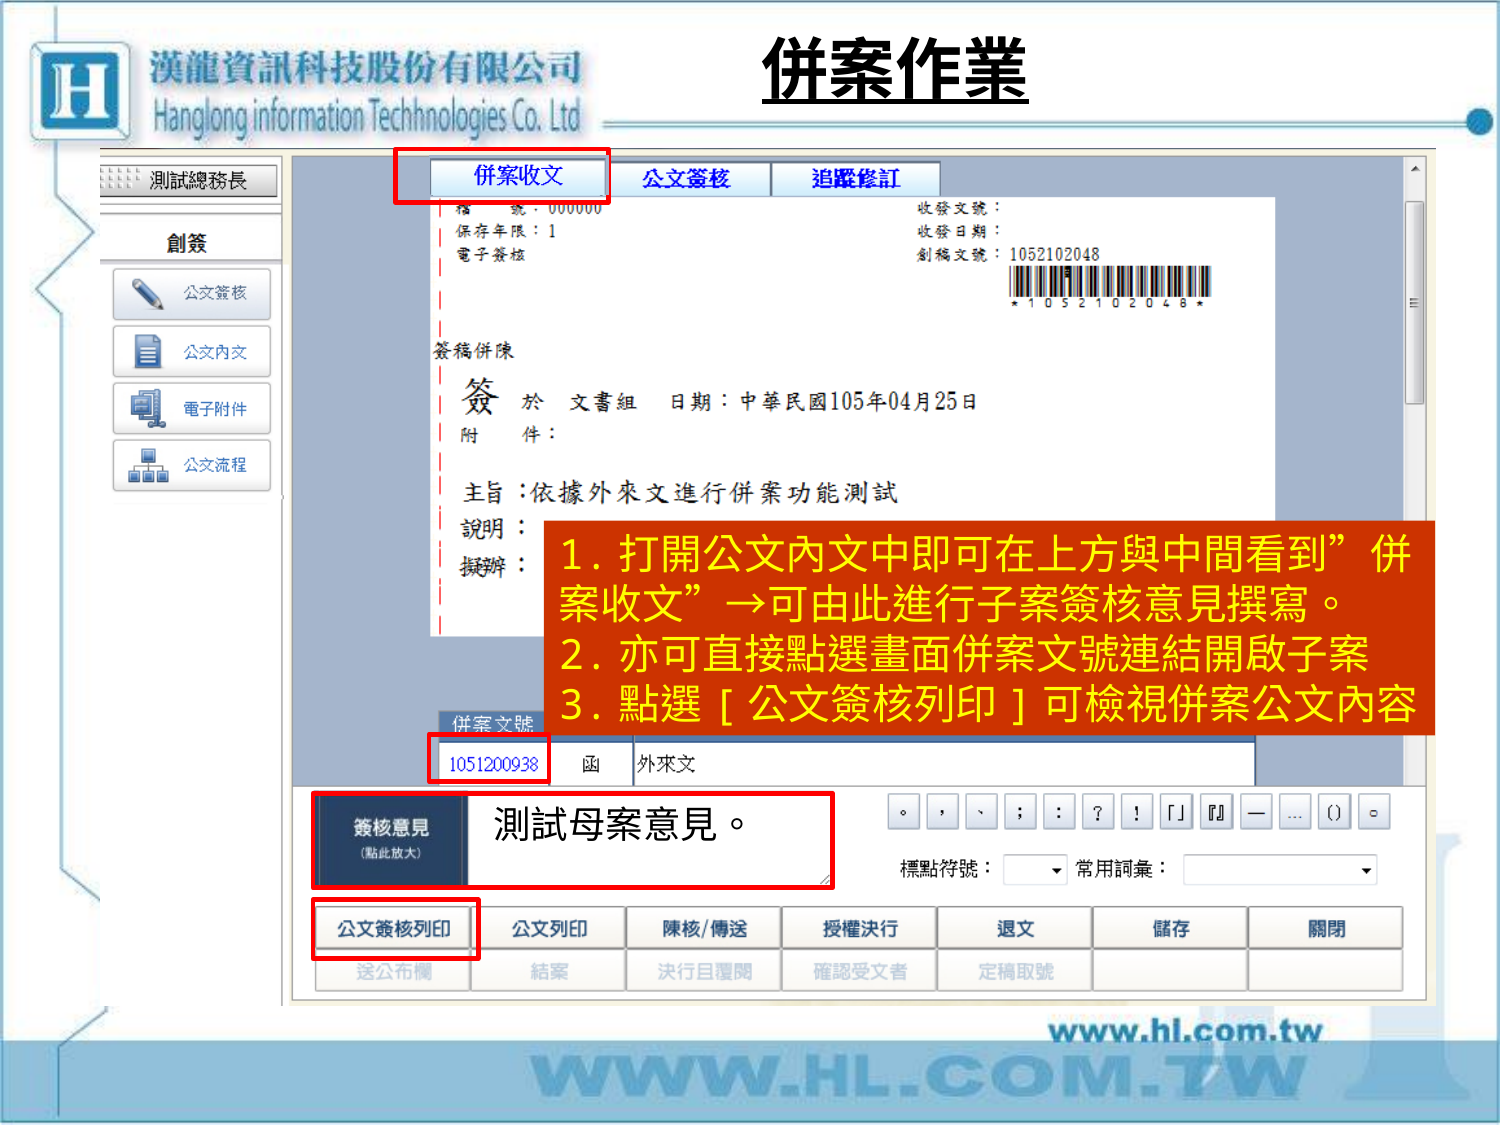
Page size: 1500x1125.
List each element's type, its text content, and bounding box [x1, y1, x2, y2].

text_box 併案作業 [747, 19, 1044, 115]
picture [0, 0, 1500, 1125]
